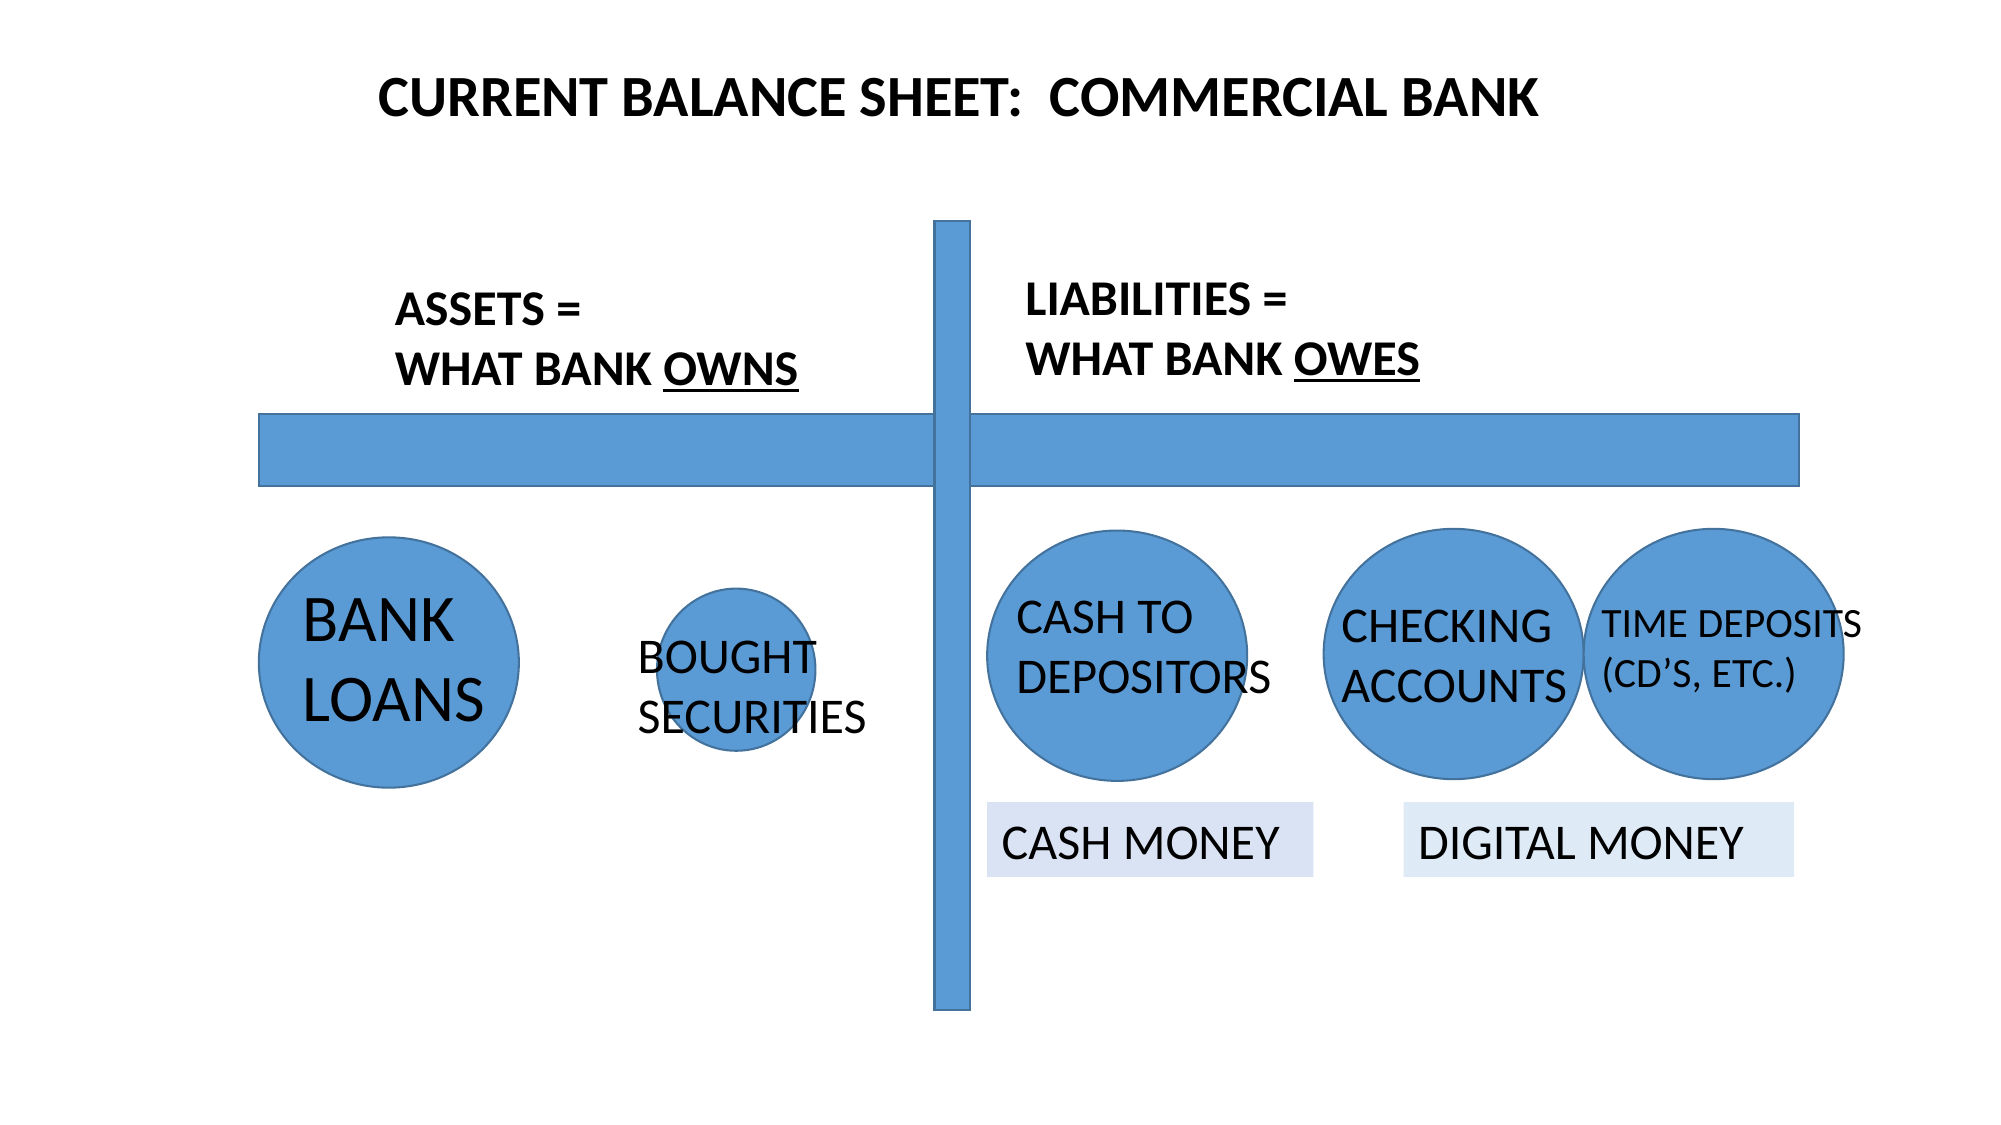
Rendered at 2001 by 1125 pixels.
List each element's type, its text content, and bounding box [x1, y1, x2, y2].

text_box DIGITAL MONEY [1403, 802, 1795, 877]
text_box TIME DEPOSITS (CD’S, ETC.) [1586, 588, 1878, 704]
text_box [986, 597, 1235, 782]
text_box [933, 220, 971, 1011]
text_box [1341, 720, 1566, 781]
text_box [303, 536, 475, 567]
text_box BOUGHT SECURITIES [622, 615, 882, 751]
text_box ASSETS = WHAT BANK OWNS [379, 268, 814, 404]
text_box CHECKING ACCOUNTS [1326, 585, 1583, 720]
text_box [257, 581, 491, 789]
text_box [501, 597, 520, 728]
text_box [258, 413, 933, 487]
text_box CASH TO DEPOSITORS [1001, 575, 1287, 711]
text_box [1016, 529, 1218, 575]
text_box CURRENT BALANCE SHEET: COMMERCIAL BANK [364, 50, 1555, 136]
text_box [1601, 527, 1826, 588]
text_box [971, 413, 1800, 487]
text_box [1322, 625, 1326, 683]
text_box CASH MONEY [987, 802, 1314, 877]
text_box BANK LOANS [288, 567, 501, 742]
text_box [1343, 527, 1564, 585]
text_box [1593, 704, 1834, 781]
text_box [676, 587, 797, 615]
text_box LIABILITIES = WHAT BANK OWES [1010, 257, 1436, 393]
